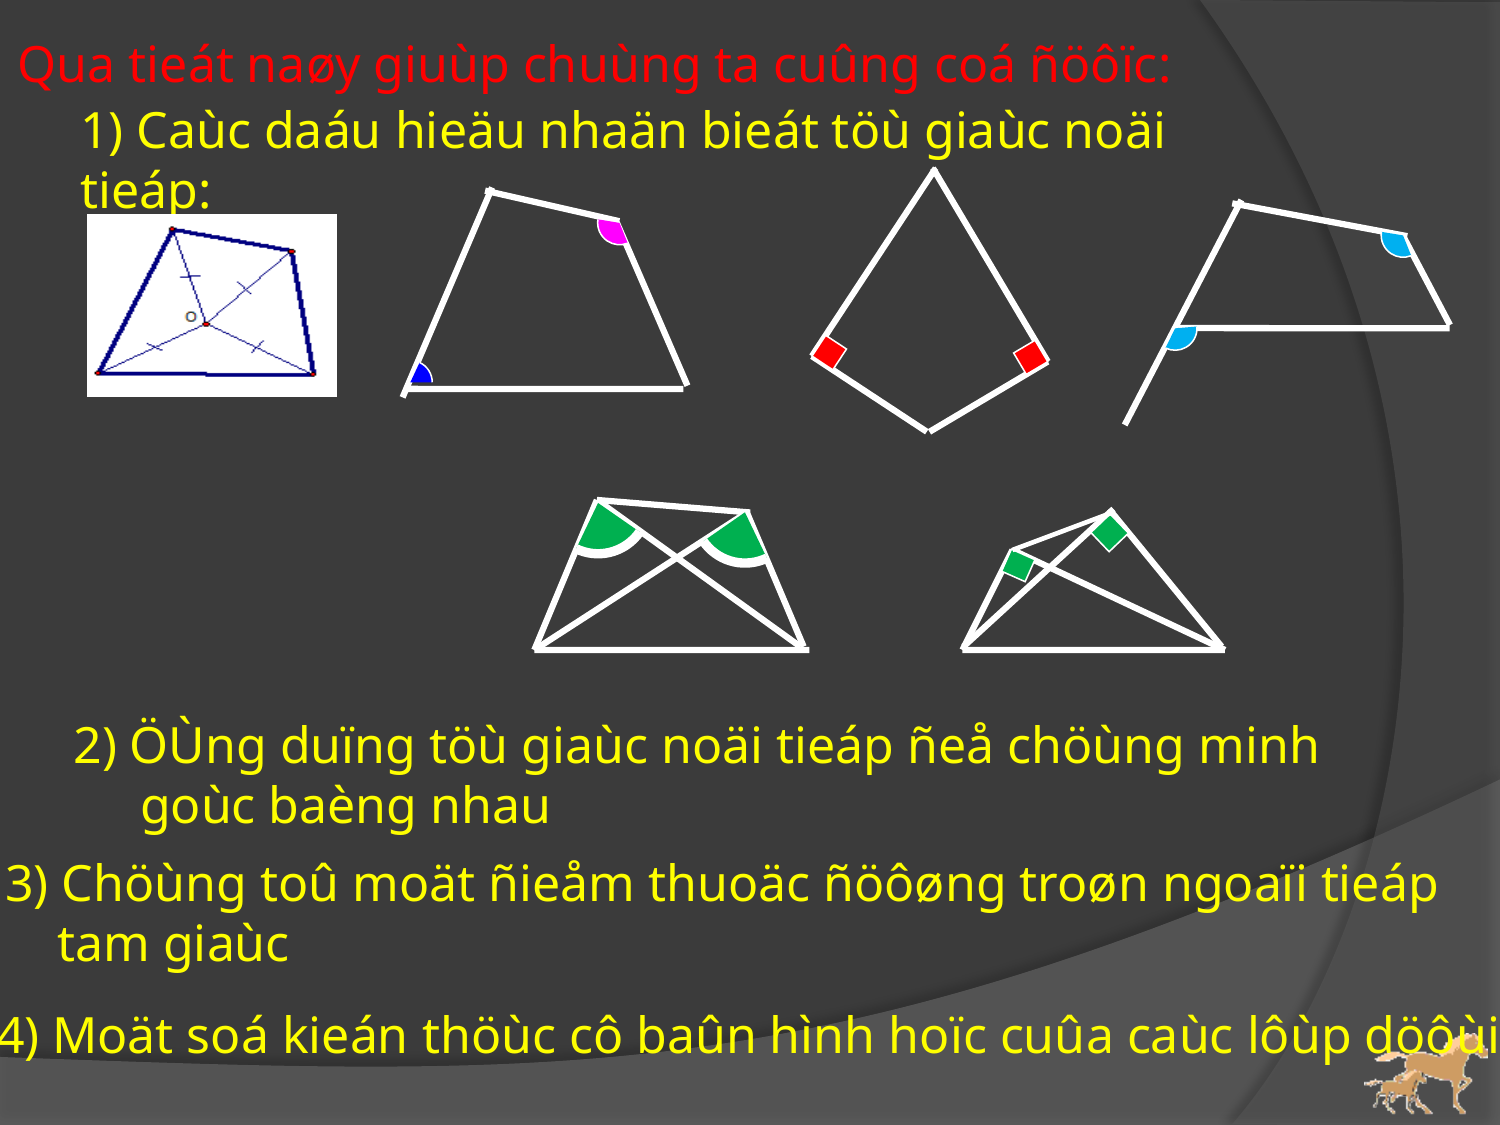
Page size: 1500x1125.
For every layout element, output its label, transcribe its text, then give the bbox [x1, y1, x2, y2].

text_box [862, 187, 1001, 413]
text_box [1124, 199, 1451, 426]
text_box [962, 508, 1226, 651]
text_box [534, 499, 810, 651]
text_box 1) Caùc daáu hieäu nhaän bieát töù giaùc noäi tieáp: [65, 91, 1183, 227]
text_box Qua tieát naøy giuùp chuùng ta cuûng coá ñöôïc: [3, 24, 1187, 100]
text_box 3) Chöùng toû moät ñieåm thuoäc ñöôøng troøn ngoaïi tieáp tam giaùc [0, 844, 1468, 980]
picture [87, 214, 338, 398]
text_box 4) Moät soá kieán thöùc cô baûn hình hoïc cuûa caùc lôùp döôùi [0, 995, 1500, 1071]
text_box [402, 187, 688, 398]
text_box 2) ÖÙng duïng töù giaùc noäi tieáp ñeå chöùng minh goùc baèng nhau [58, 705, 1374, 841]
picture [1364, 1071, 1488, 1119]
